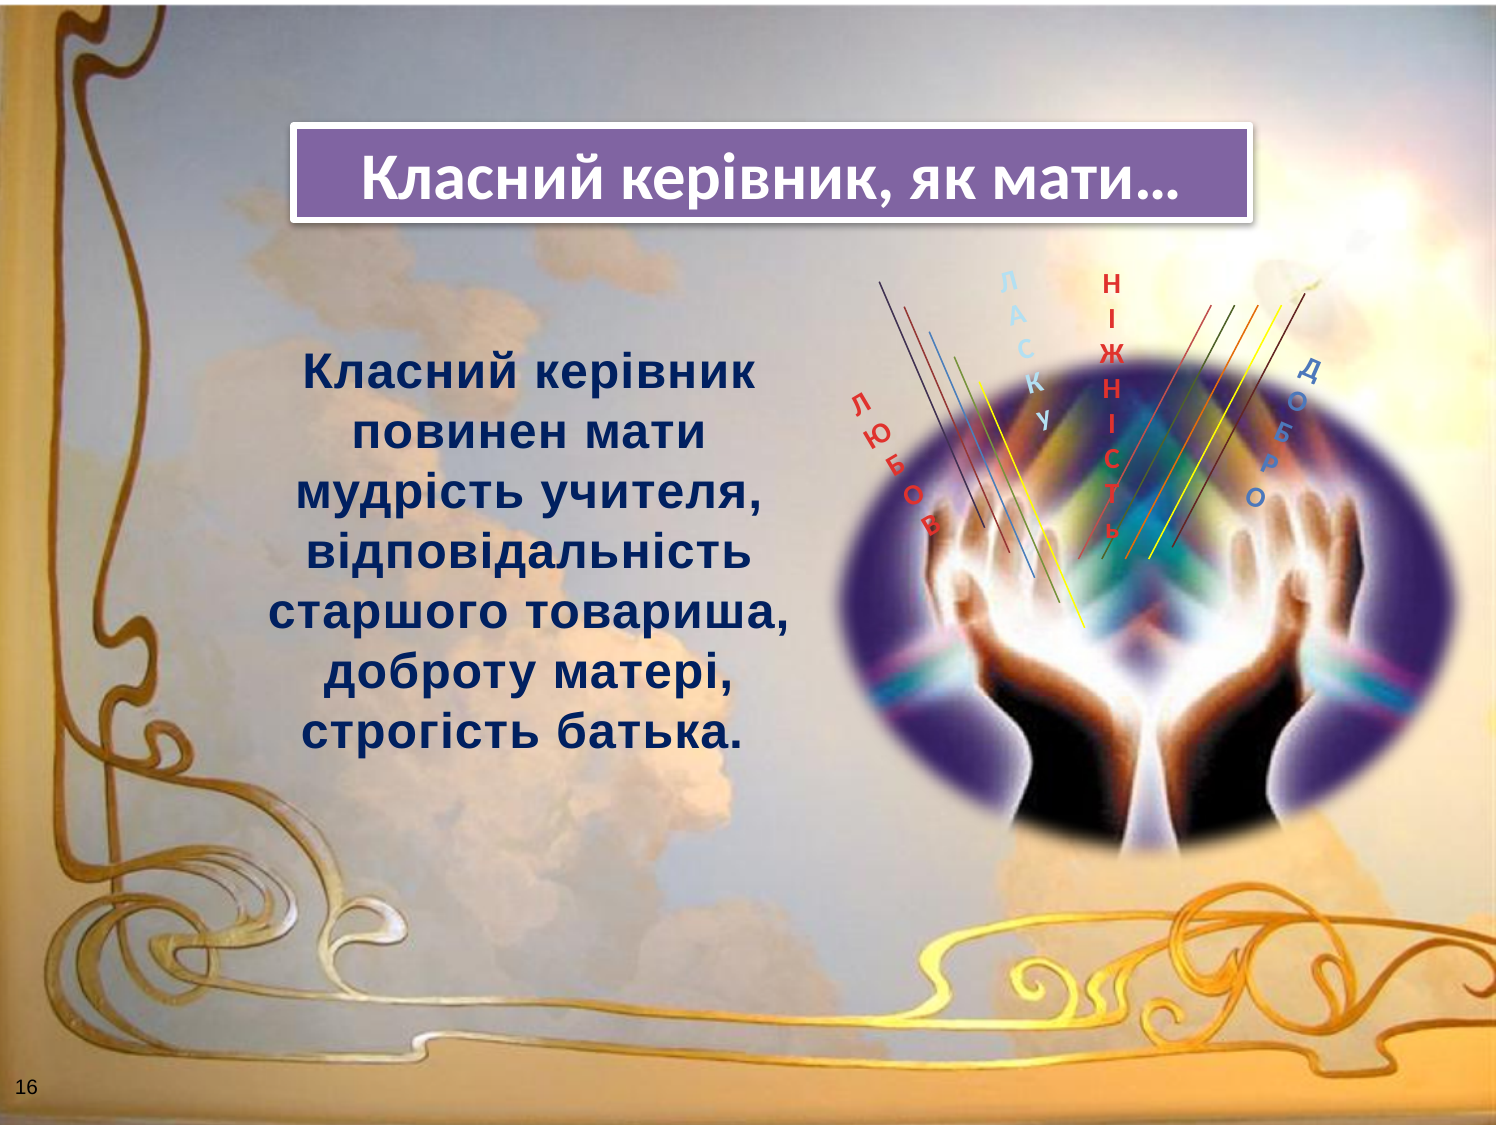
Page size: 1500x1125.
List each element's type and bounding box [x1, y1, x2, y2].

text_box [1078, 304, 1212, 560]
picture [0, 4, 1496, 1125]
text_box [878, 281, 985, 529]
text_box [1236, 304, 1259, 560]
text_box [1212, 304, 1235, 560]
text_box [978, 381, 1085, 629]
text_box [903, 306, 1010, 554]
text_box [928, 331, 1035, 579]
text_box [953, 356, 1060, 604]
text_box [1259, 304, 1282, 560]
text_box [1171, 293, 1306, 548]
